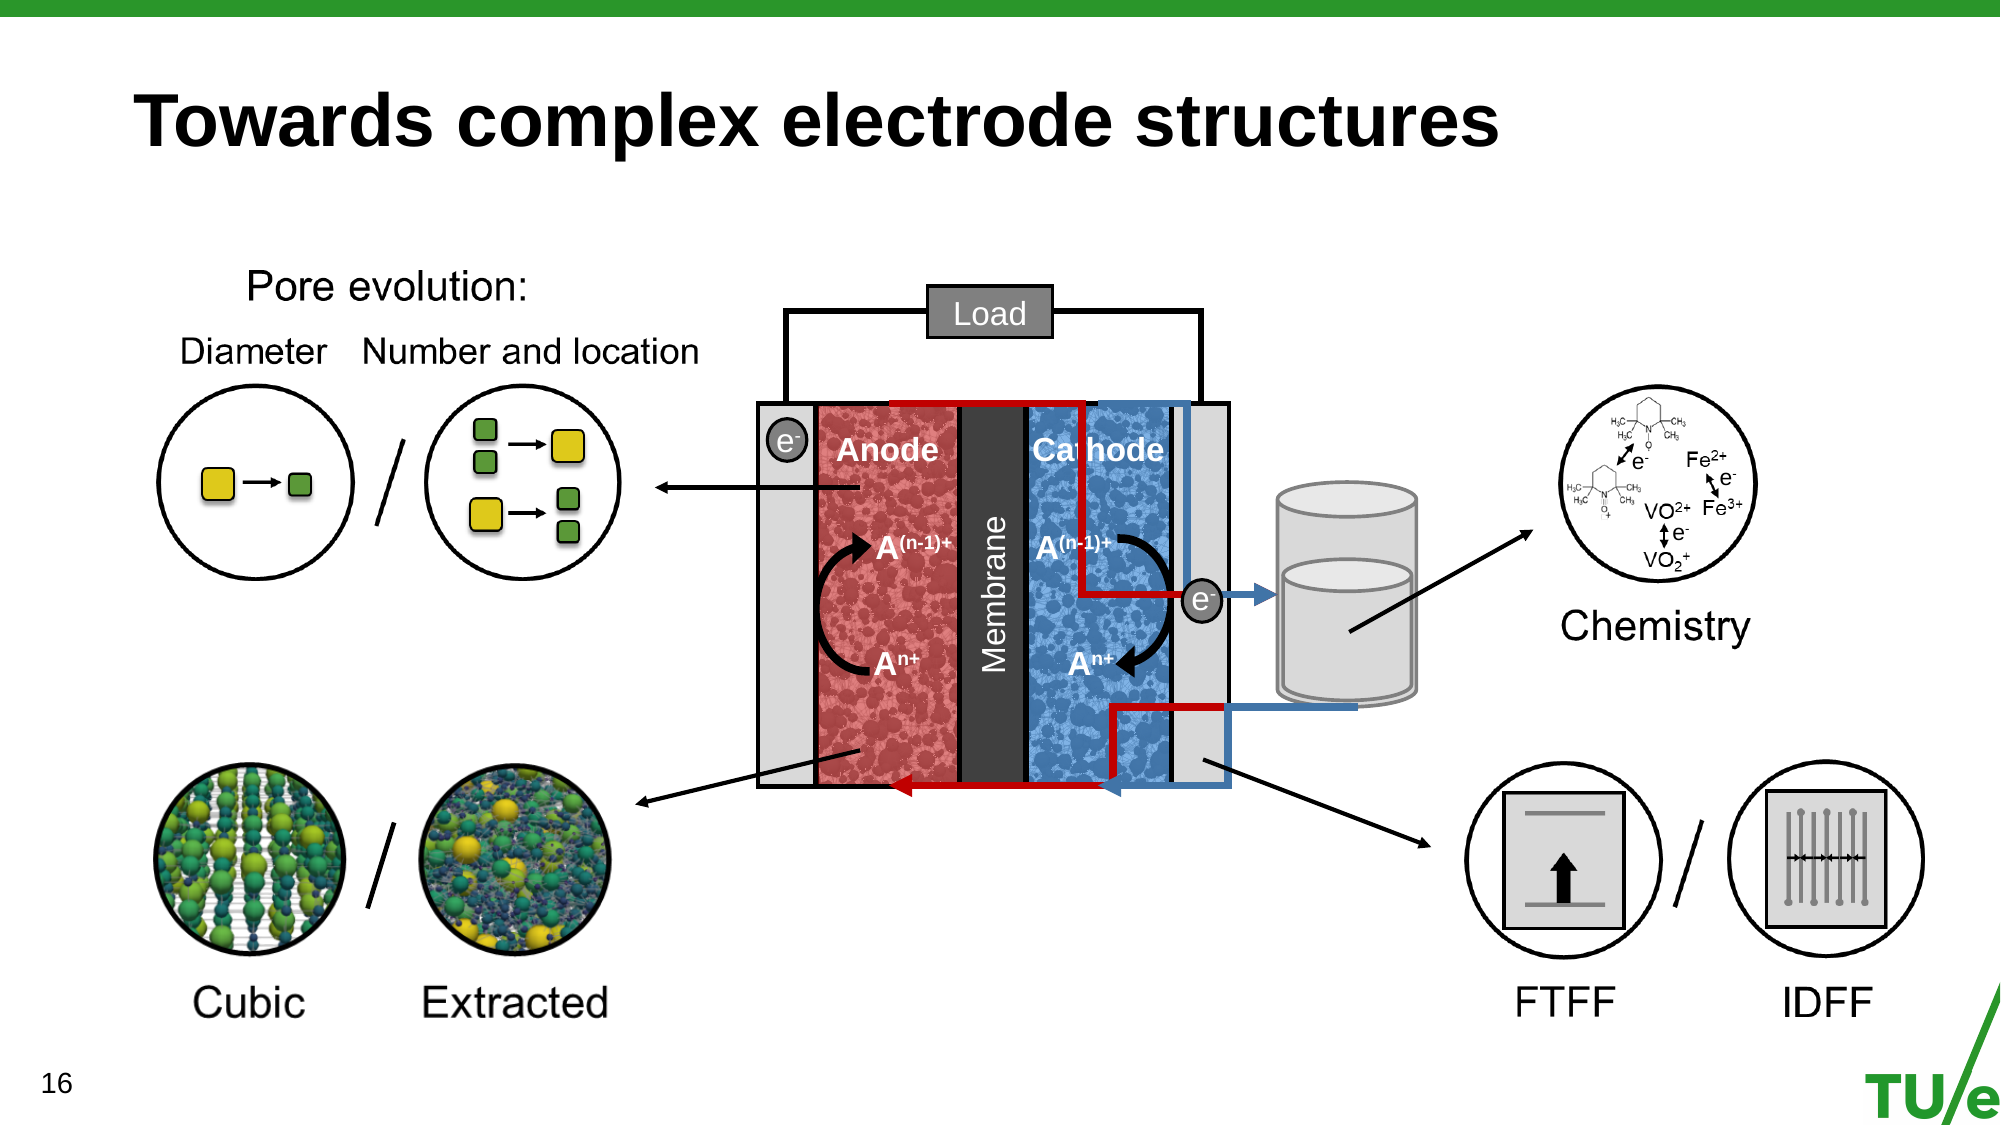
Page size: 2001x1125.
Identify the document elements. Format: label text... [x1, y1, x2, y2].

picture [1533, 384, 1775, 675]
title Towards complex electrode structures [133, 49, 1867, 199]
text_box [367, 822, 395, 909]
picture [156, 245, 722, 581]
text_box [1358, 632, 1417, 707]
text_box Load [927, 286, 1053, 310]
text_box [635, 750, 861, 805]
picture [153, 762, 636, 1055]
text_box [1349, 529, 1534, 632]
picture [1950, 1070, 2000, 1125]
picture [1833, 1070, 1963, 1125]
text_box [1203, 759, 1432, 848]
text_box Load [927, 312, 1053, 338]
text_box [888, 403, 1358, 786]
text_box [1358, 482, 1417, 529]
slide_number 15 [0, 1064, 114, 1125]
picture [1464, 759, 1925, 1052]
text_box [757, 403, 1203, 787]
